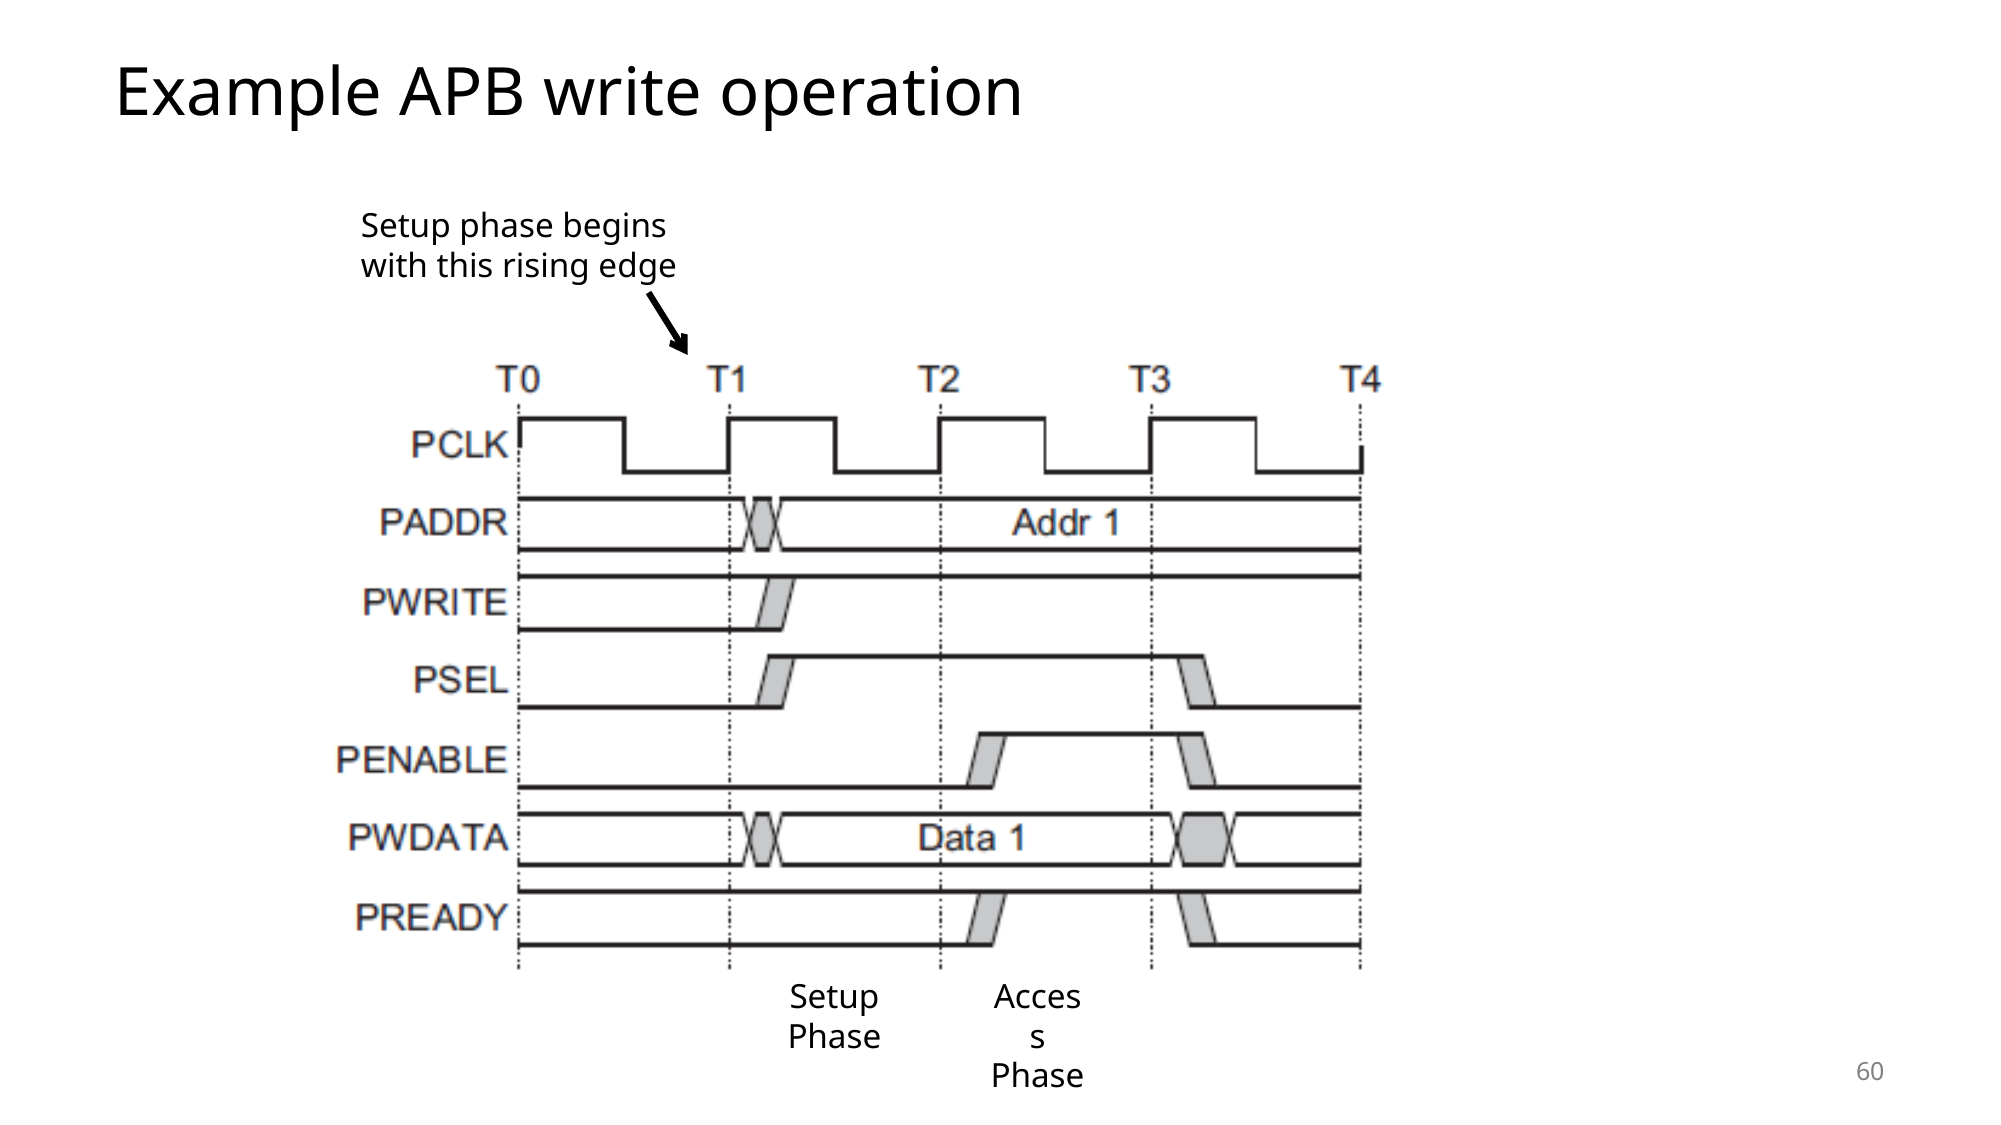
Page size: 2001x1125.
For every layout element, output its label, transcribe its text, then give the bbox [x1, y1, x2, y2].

title Example APB write operation [99, 37, 1900, 150]
text_box Setup Phase [768, 999, 901, 1062]
text_box Setup phase begins with this rising edge [346, 196, 693, 292]
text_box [648, 292, 688, 355]
picture [312, 337, 1384, 999]
slide_number 60 [1749, 1042, 1900, 1103]
text_box Access Phase [971, 999, 1105, 1102]
